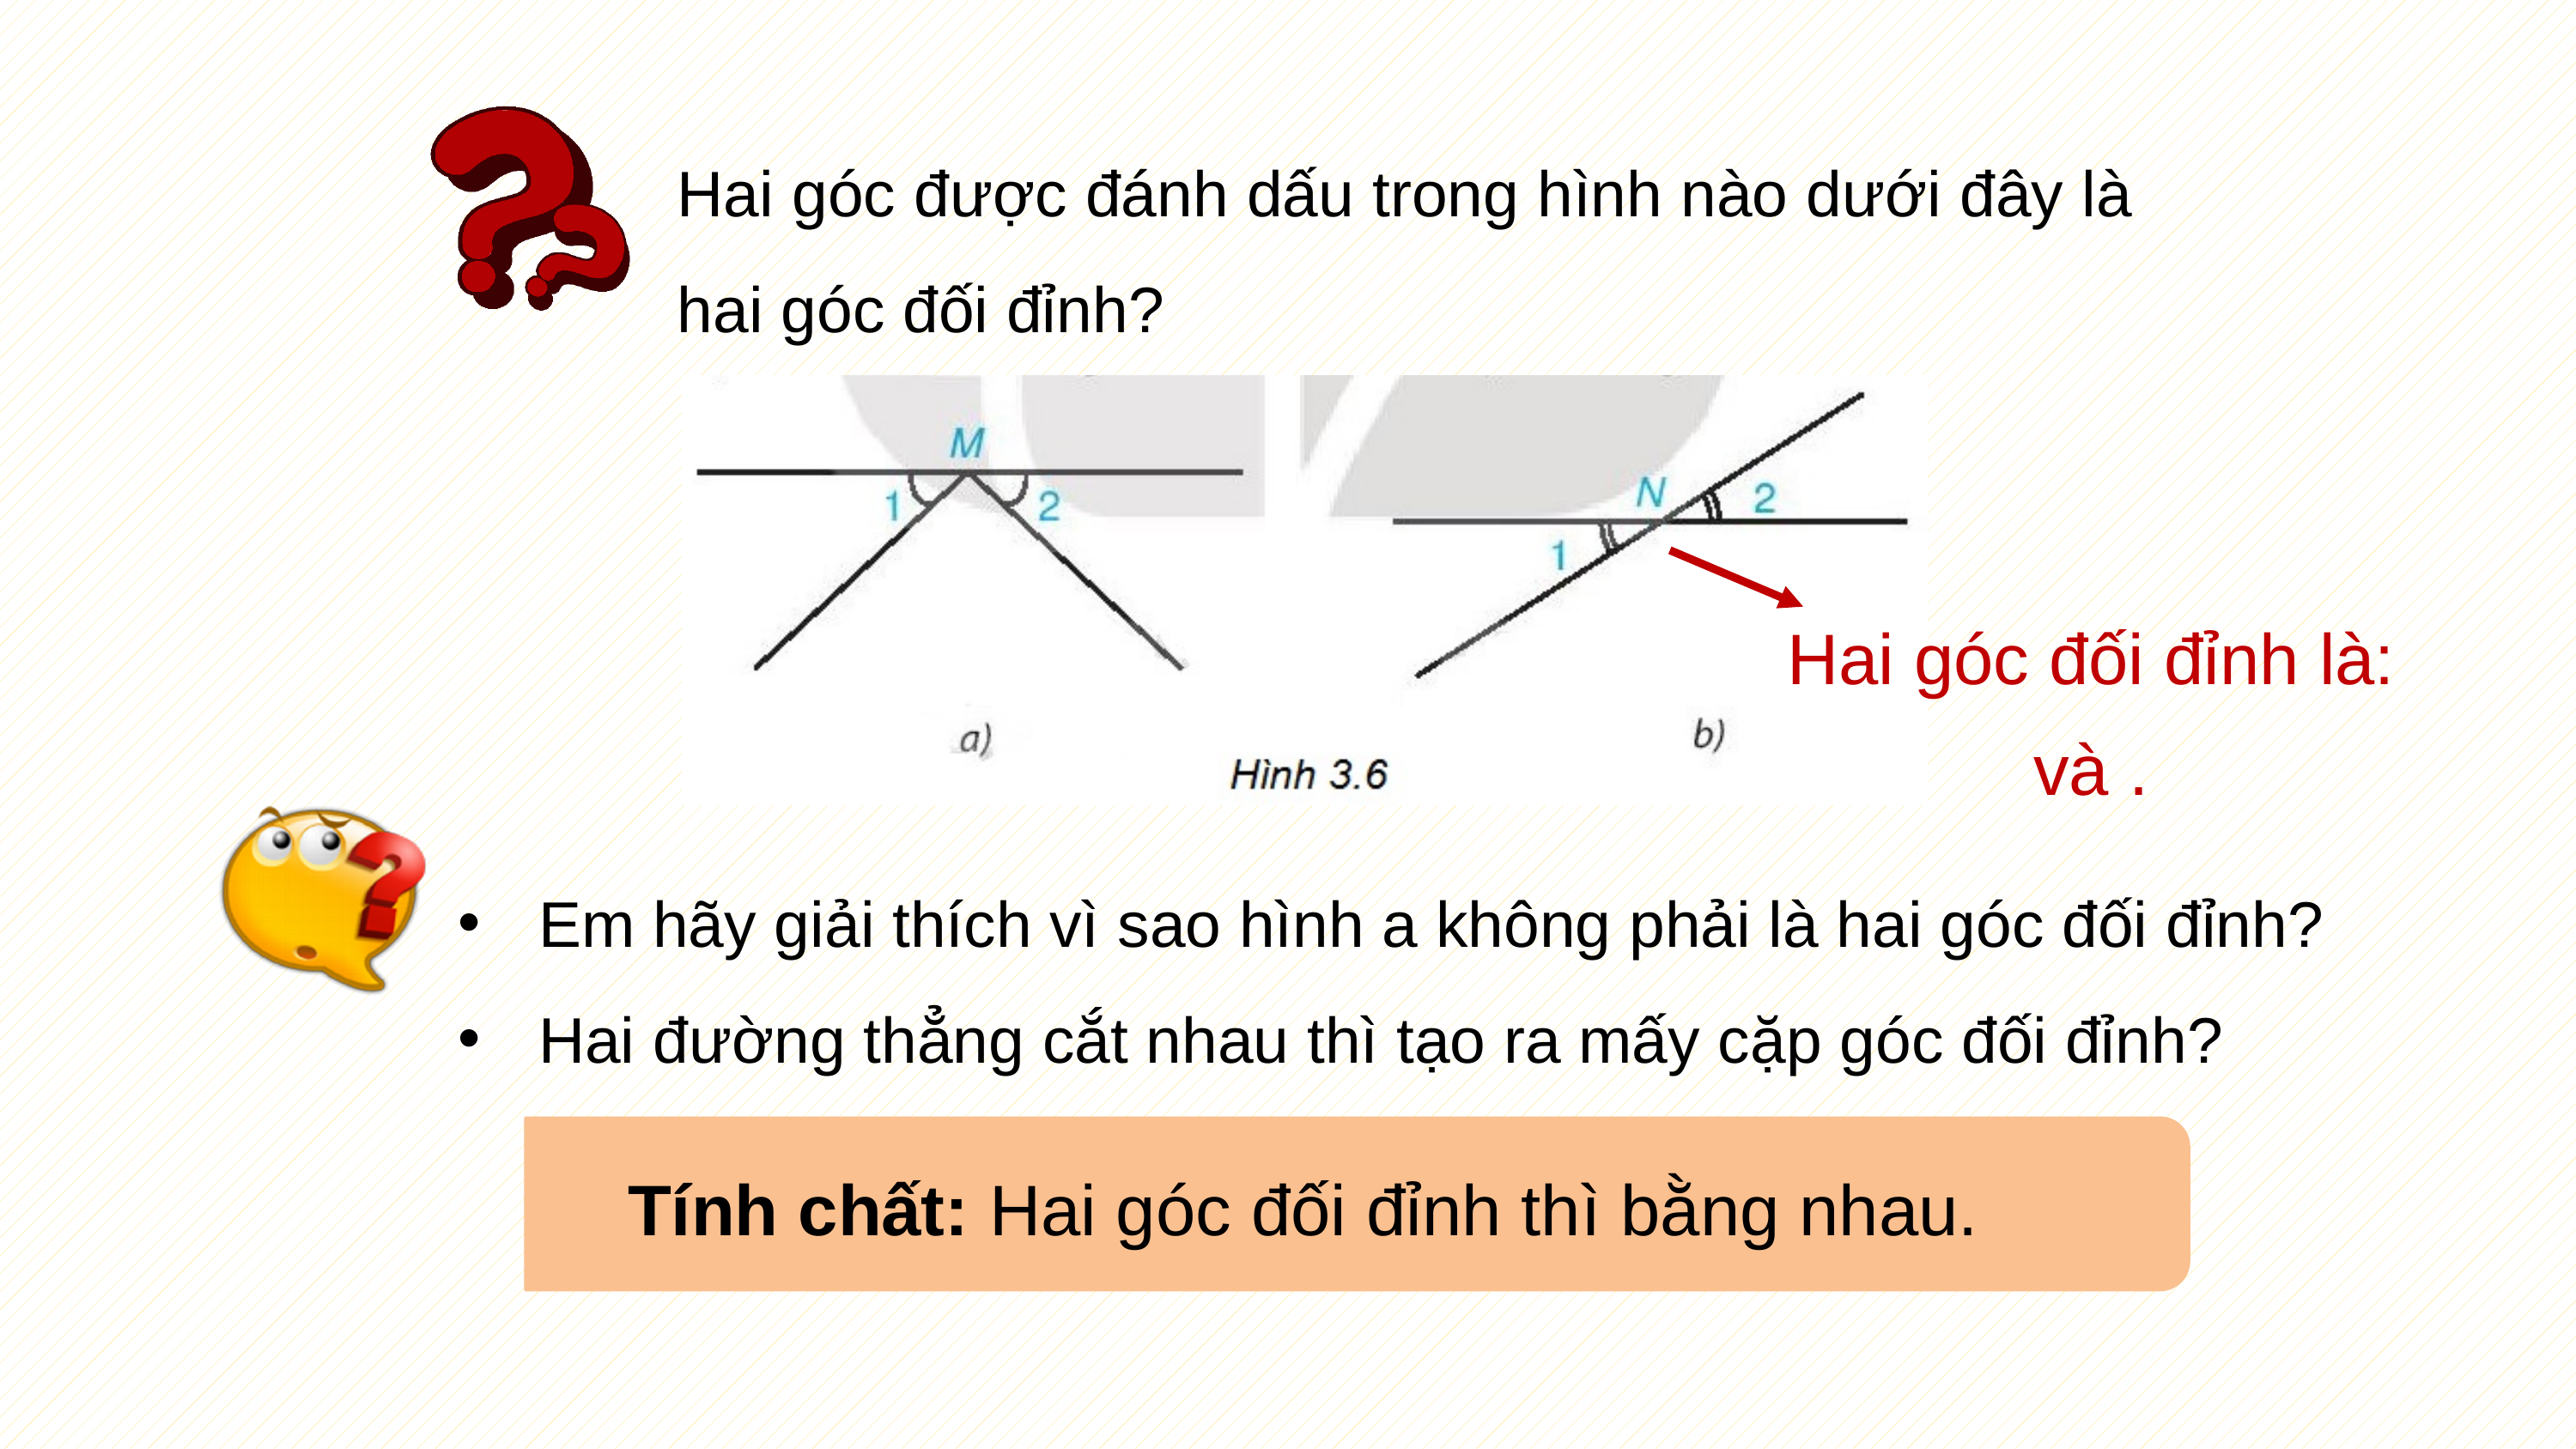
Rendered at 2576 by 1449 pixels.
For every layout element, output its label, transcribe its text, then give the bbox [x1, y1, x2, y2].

text_box Em hãy giải thích vì sao hình a không phải là hai góc đối đỉnh? Hai đường thẳng cắt nhau thì tạo ra mấy cặp góc đối đỉnh? [445, 838, 2366, 1082]
text_box Hai góc được đánh dấu trong hình nào dưới đây là hai góc đối đỉnh? [664, 106, 2147, 352]
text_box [1669, 549, 1804, 607]
picture [216, 804, 426, 996]
picture [682, 374, 1928, 805]
text_box [524, 1116, 2190, 1292]
text_box Tính chất: Hai góc đối đỉnh thì bằng nhau. [615, 1157, 2050, 1257]
picture [396, 83, 643, 330]
